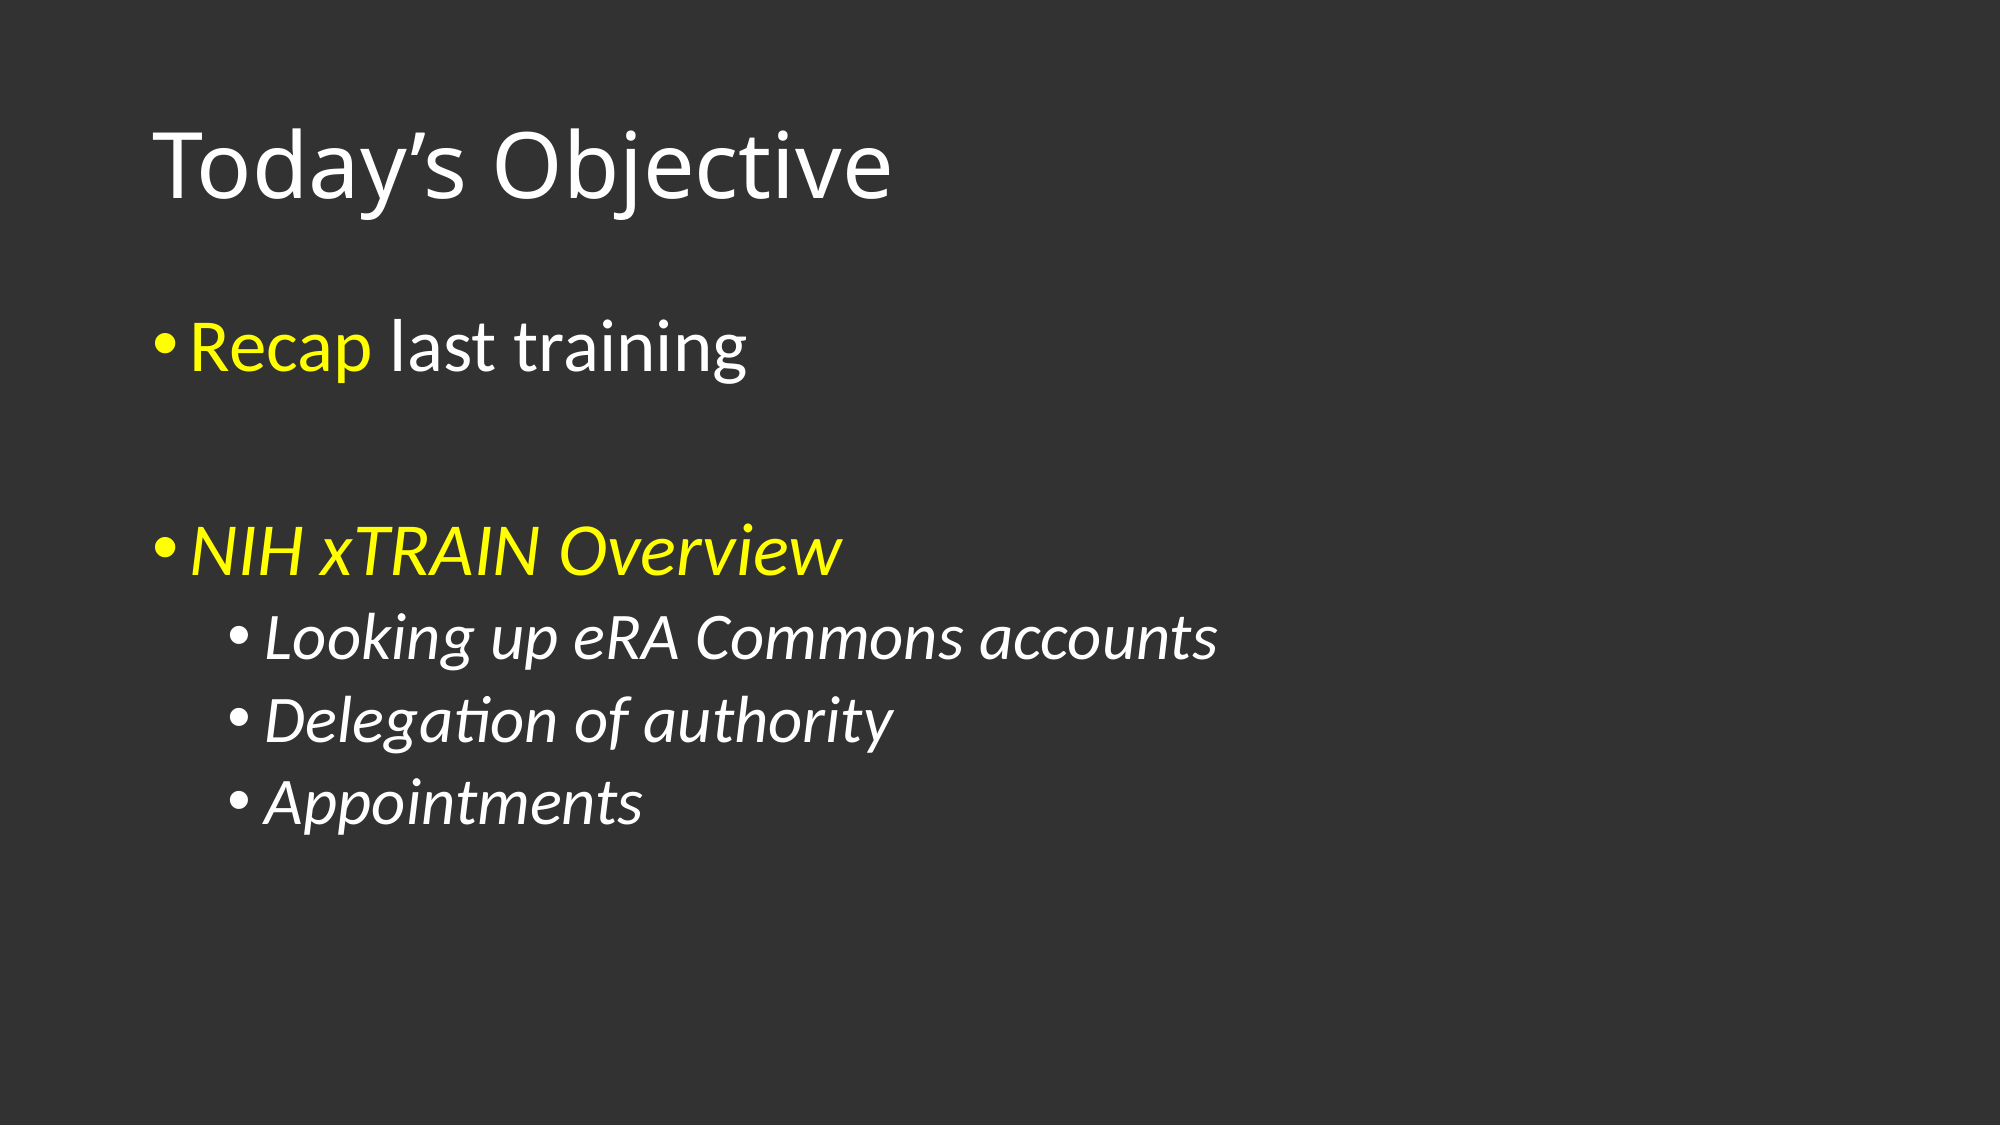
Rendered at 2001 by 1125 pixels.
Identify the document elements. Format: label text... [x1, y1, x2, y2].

list Recap last training NIH xTRAIN Overview Looking up eRA Commons accounts Delegation of authority Appointments [137, 299, 1863, 1014]
title Today’s Objective [137, 59, 1863, 278]
